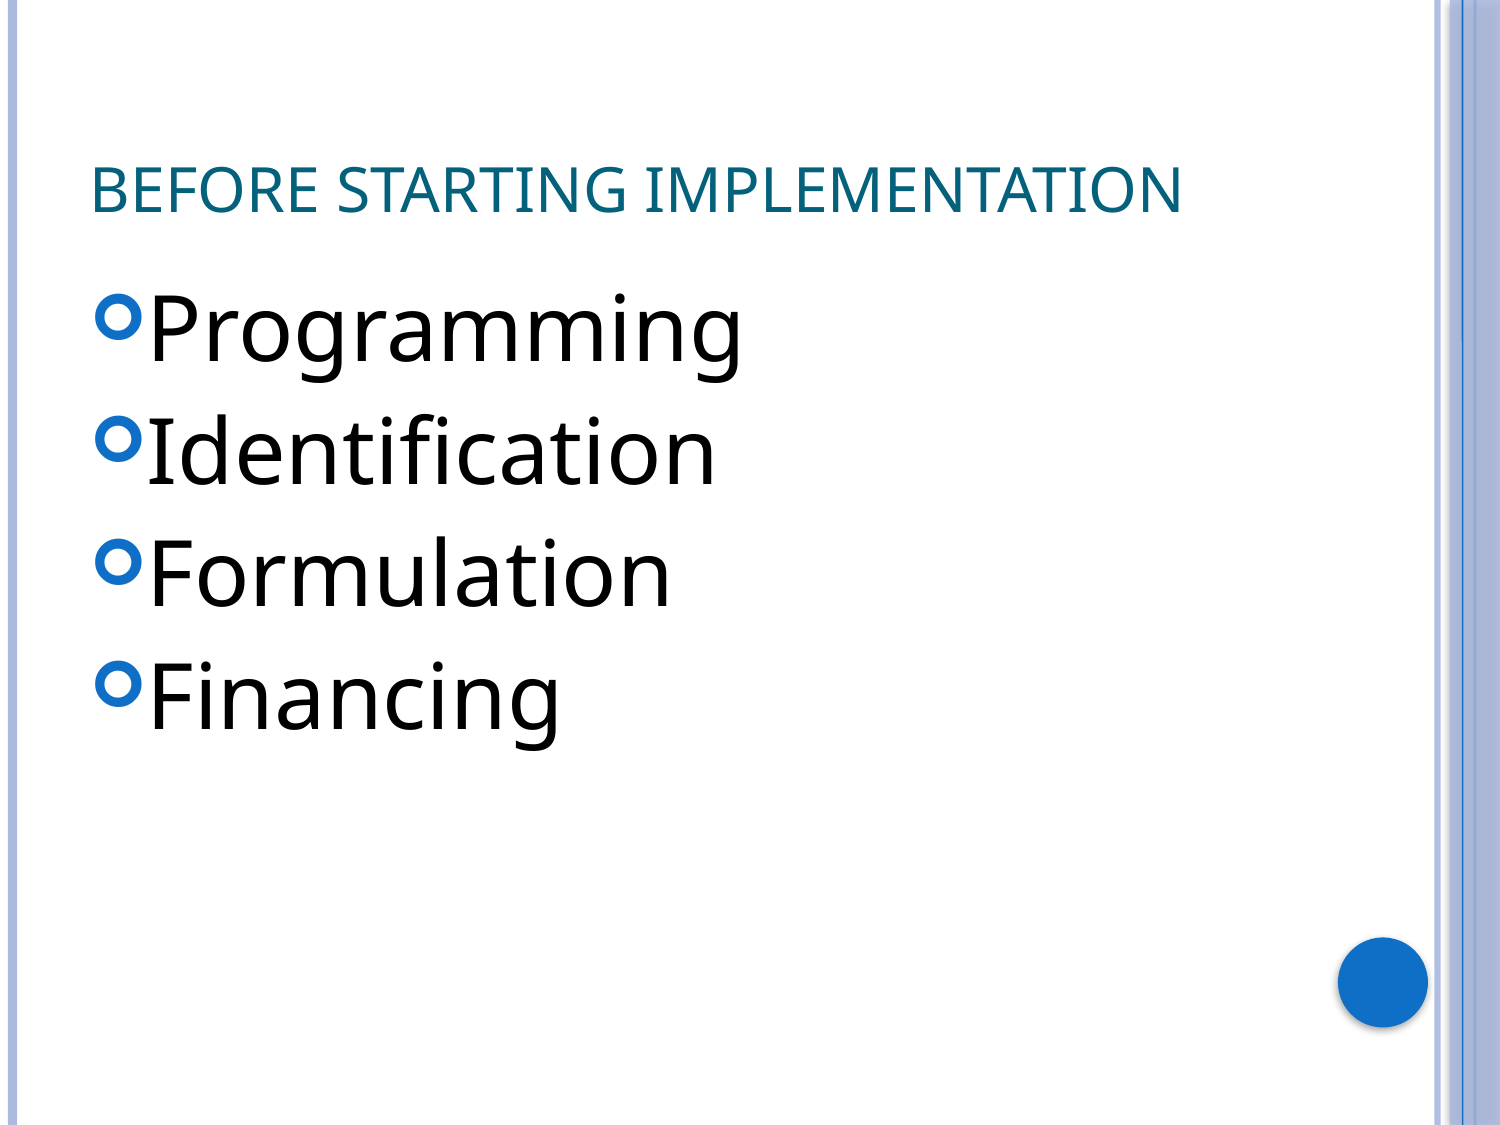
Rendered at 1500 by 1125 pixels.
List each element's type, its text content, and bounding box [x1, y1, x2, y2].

title Before starting Implementation [75, 45, 1300, 233]
list Programming Identification Formulation Financing [75, 262, 1300, 1062]
